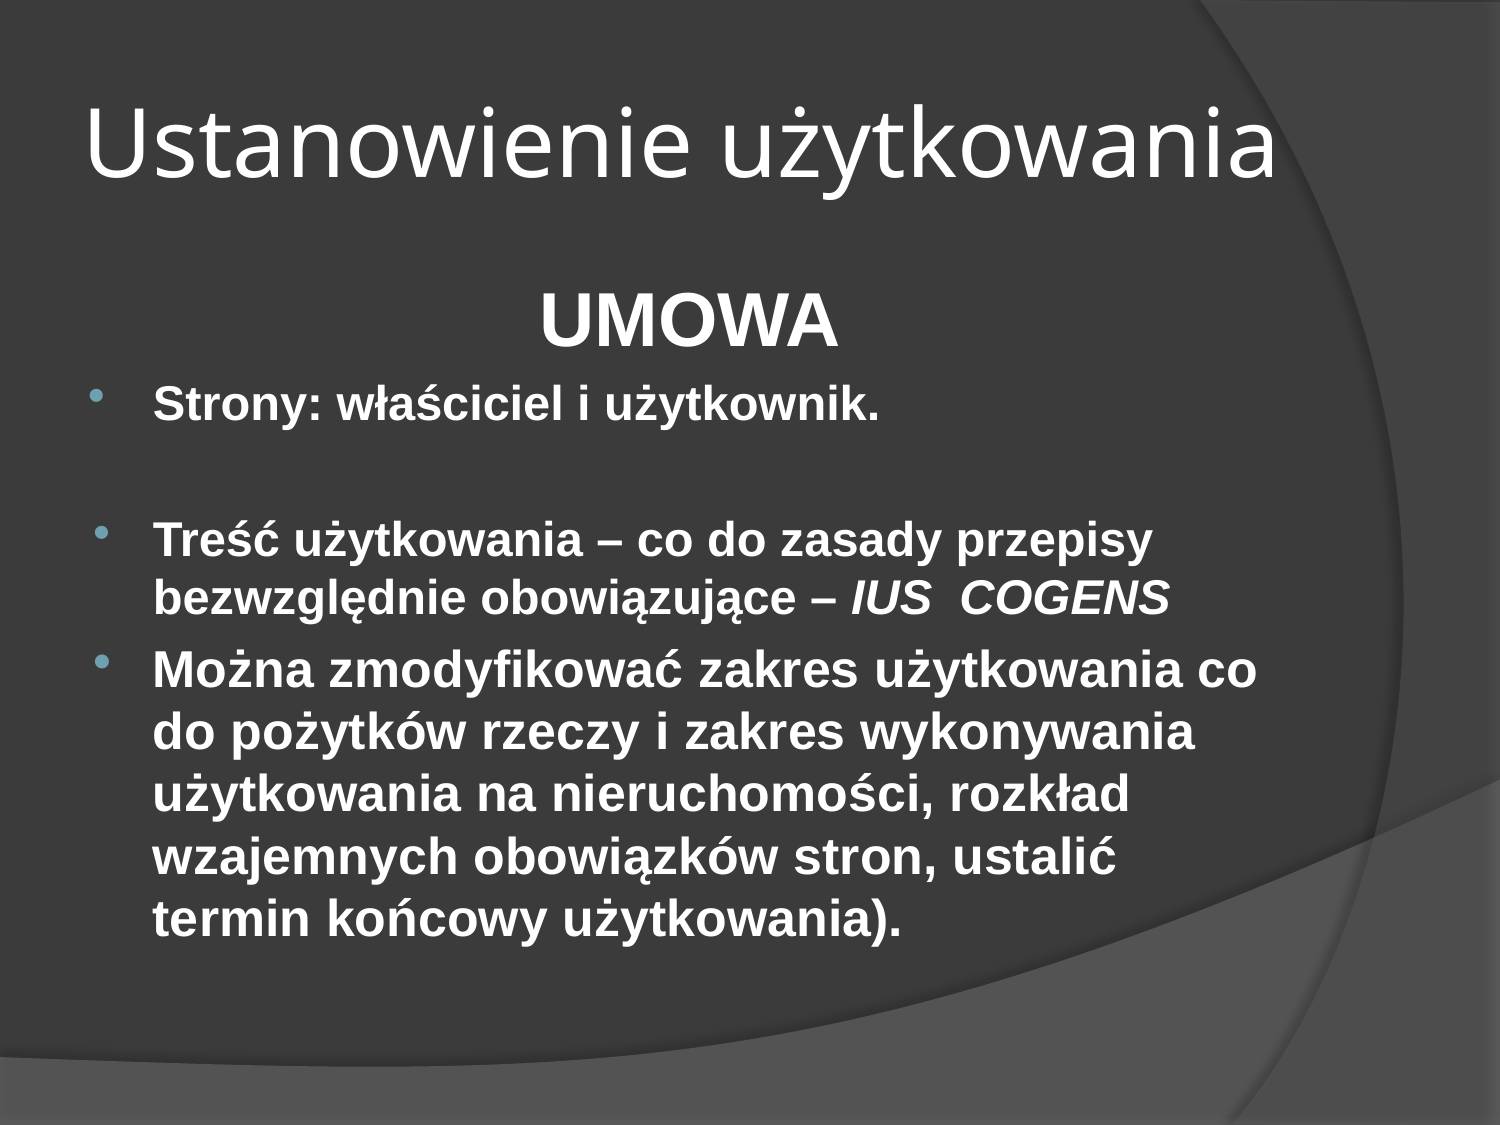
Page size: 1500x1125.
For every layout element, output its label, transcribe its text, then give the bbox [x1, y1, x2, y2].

title Ustanowienie użytkowania [75, 45, 1300, 233]
list UMOWA Strony: właściciel i użytkownik. Treść użytkowania – co do zasady przepisy bezwzględnie obowiązujące – IUS COGENS Można zmodyfikować zakres użytkowania co do pożytków rzeczy i zakres wykonywania użytkowania na nieruchomości, rozkład wzajemnych obowiązków stron, ustalić termin końcowy użytkowania). [75, 262, 1300, 1005]
